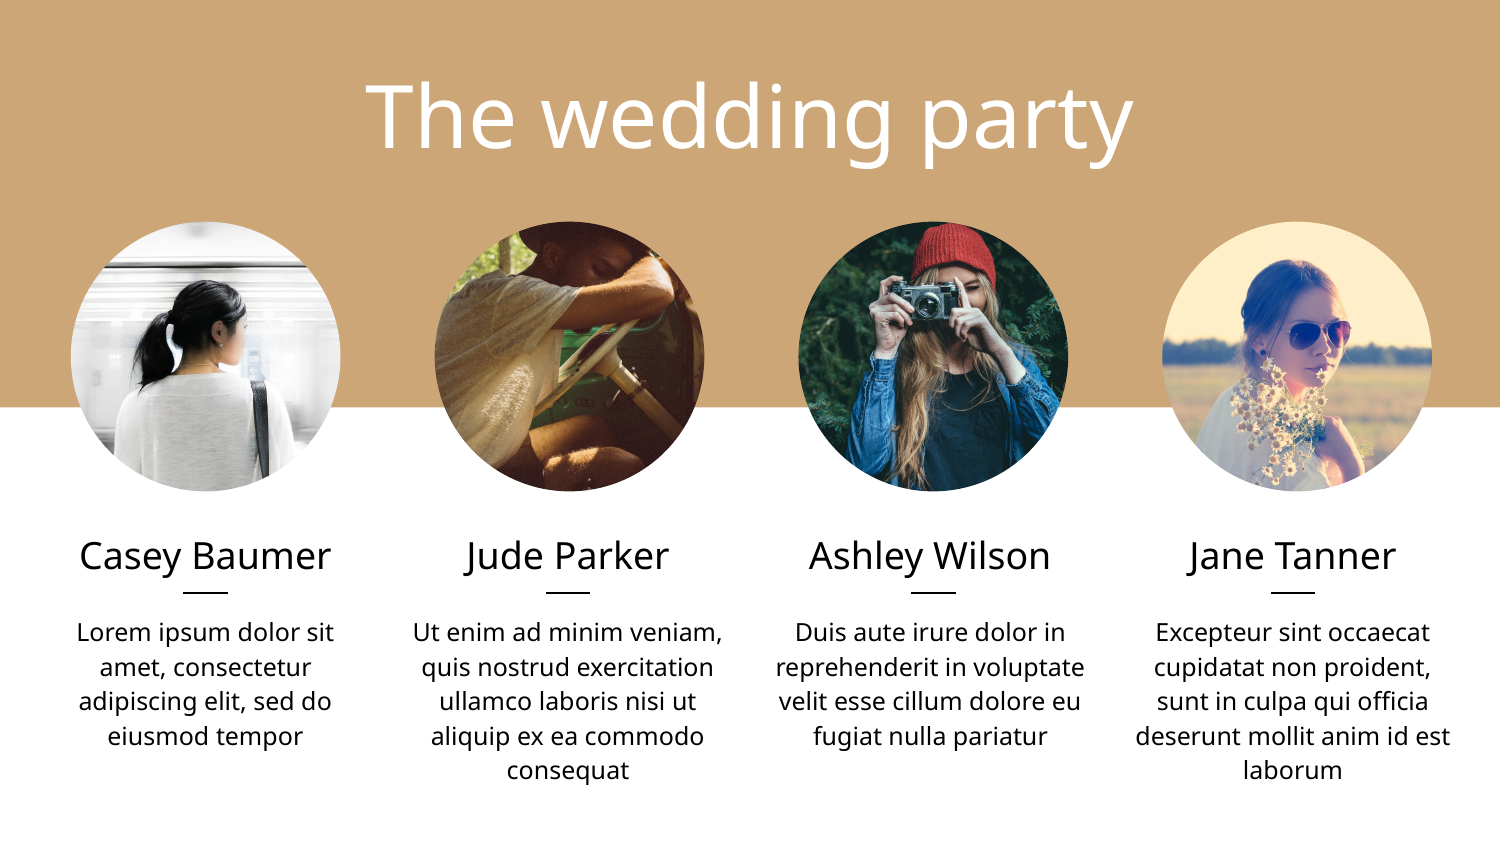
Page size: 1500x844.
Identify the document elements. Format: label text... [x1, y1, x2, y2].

list Ut enim ad minim veniam, quis nostrud exercitation ullamco laboris nisi ut aliquip ex ea commodo consequat [389, 597, 747, 787]
list Lorem ipsum dolor sit amet, consectetur adipiscing elit, sed do eiusmod tempor [27, 597, 385, 787]
list Casey Baumer [27, 510, 385, 582]
title The wedding party [51, 61, 1449, 182]
picture [798, 221, 1069, 492]
list Duis aute irure dolor in reprehenderit in voluptate velit esse cillum dolore eu fugiat nulla pariatur [752, 597, 1110, 787]
list Ashley Wilson [752, 510, 1110, 582]
picture [1162, 221, 1433, 492]
list Jude Parker [389, 510, 747, 582]
list Excepteur sint occaecat cupidatat non proident, sunt in culpa qui officia deserunt mollit anim id est laborum [1114, 597, 1472, 787]
text_box [0, 0, 1500, 408]
picture [70, 221, 341, 492]
picture [434, 221, 705, 492]
list Jane Tanner [1114, 510, 1472, 582]
